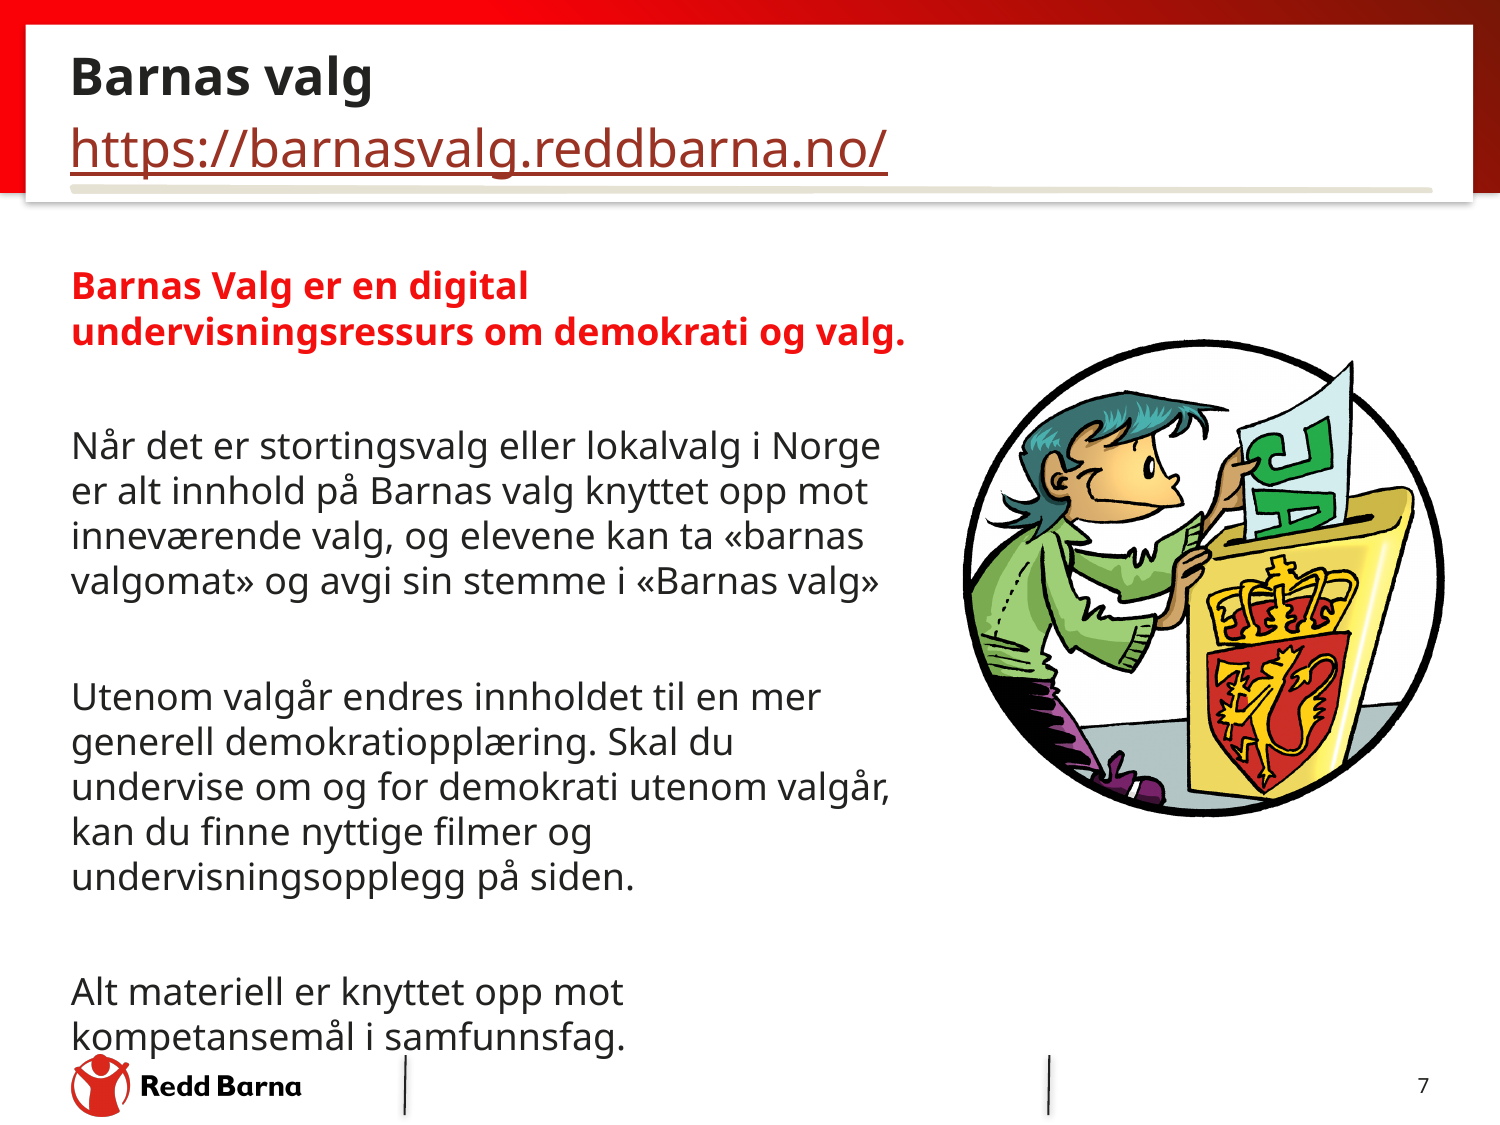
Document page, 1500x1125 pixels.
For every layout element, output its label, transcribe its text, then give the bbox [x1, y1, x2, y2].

picture [957, 331, 1450, 824]
slide_number 7 [1317, 1056, 1445, 1117]
picture [71, 1054, 302, 1117]
picture [69, 184, 1433, 194]
list https://barnasvalg.reddbarna.no/ [69, 115, 1429, 176]
list Barnas Valg er en digital undervisningsressurs om demokrati og valg. Når det er stortingsvalg eller lokalvalg i Norge er alt innhold på Barnas valg knyttet opp mot inneværende valg, og elevene kan ta «barnas valgomat» og avgi sin stemme i «Barnas valg» Utenom valgår endres innholdet til en mer generell demokratiopplæring. Skal du undervise om og for demokrati utenom valgår, kan du finne nyttige filmer og undervisningsopplegg på siden. Alt materiell er knyttet opp mot kompetansemål i samfunnsfag. [70, 262, 916, 1035]
title Barnas valg [69, 33, 1429, 115]
